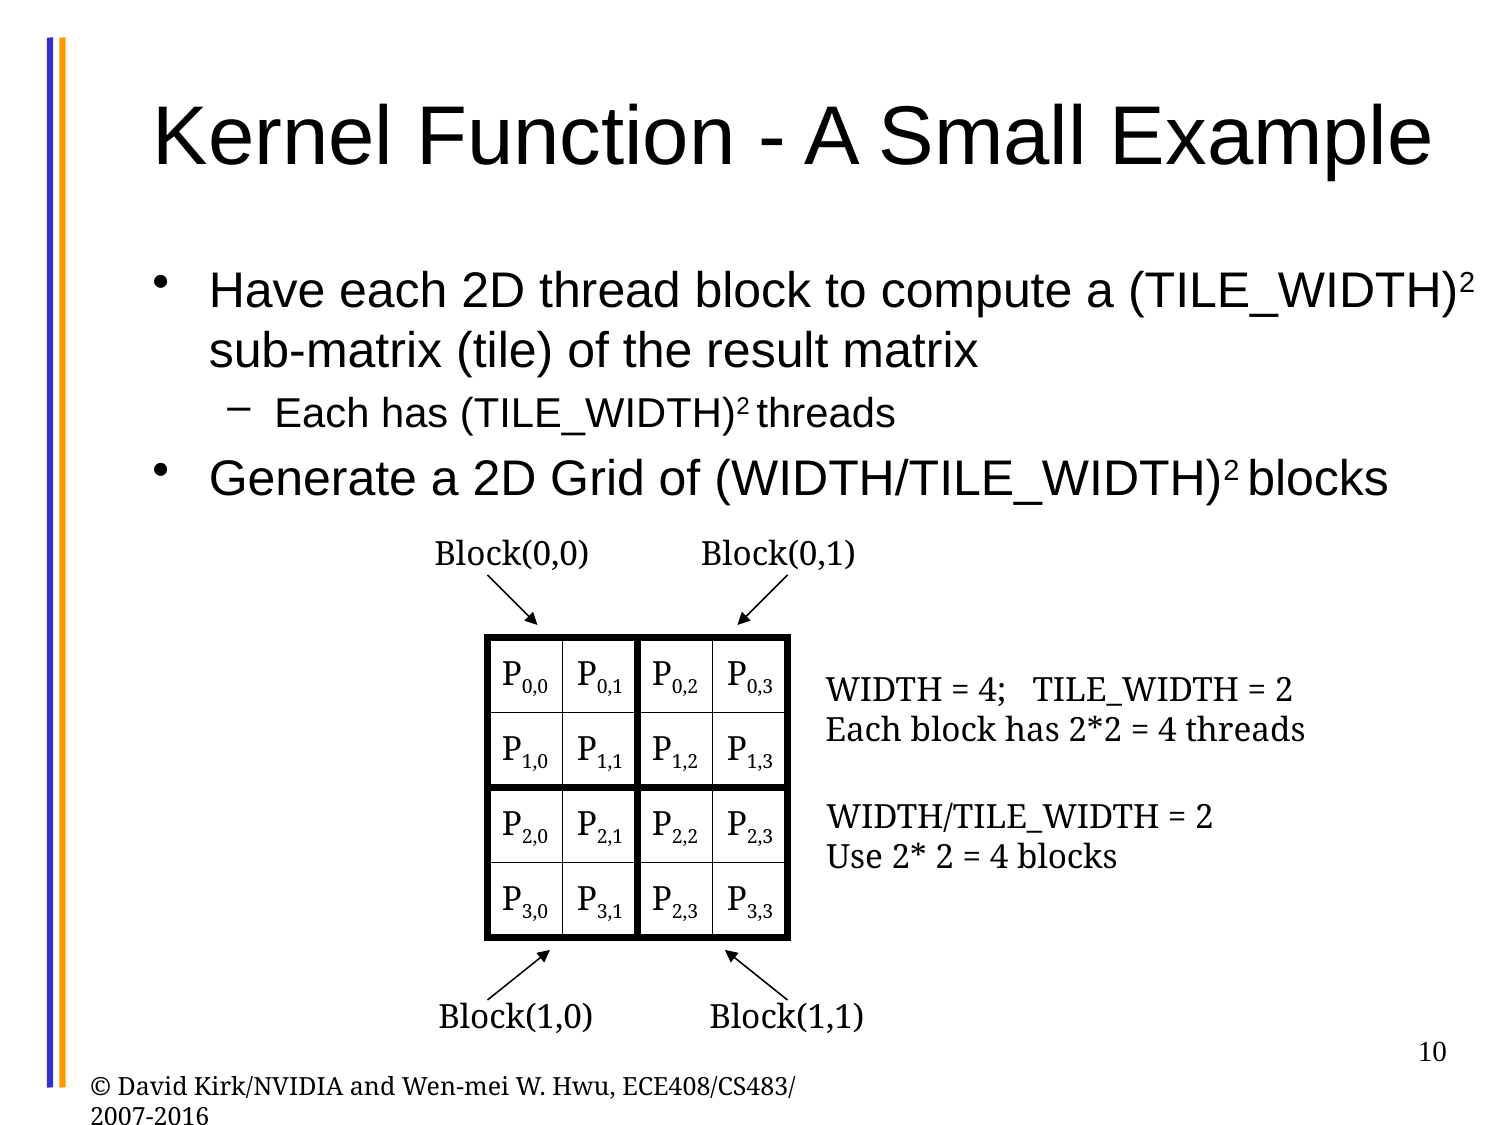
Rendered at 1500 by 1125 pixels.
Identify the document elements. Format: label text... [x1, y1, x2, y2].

text_box [487, 787, 637, 938]
text_box [487, 574, 538, 625]
text_box WIDTH = 4; TILE_WIDTH = 2 Each block has 2*2 = 4 threads [810, 660, 1322, 756]
title Kernel Function - A Small Example [112, 37, 1475, 225]
text_box [487, 637, 637, 787]
text_box [737, 574, 788, 625]
footer © David Kirk/NVIDIA and Wen-mei W. Hwu, ECE408/CS483/ 2007-2016 [74, 1062, 876, 1125]
text_box Block(1,1) [694, 987, 880, 1043]
text_box [487, 949, 550, 1001]
slide_number 10 [1149, 1024, 1463, 1101]
text_box Block(1,0) [423, 987, 609, 1043]
text_box Block(0,0) [419, 524, 605, 580]
text_box WIDTH/TILE_WIDTH = 2 Use 2* 2 = 4 blocks [811, 787, 1230, 882]
text_box [637, 637, 788, 787]
text_box Block(0,1) [686, 524, 871, 580]
text_box [724, 949, 788, 1001]
list Have each 2D thread block to compute a (TILE_WIDTH)2 sub-matrix (tile) of the result matrix Each has (TILE_WIDTH)2 threads Generate a 2D Grid of (WIDTH/TILE_WIDTH)2 blocks [137, 249, 1500, 613]
text_box [637, 787, 788, 938]
